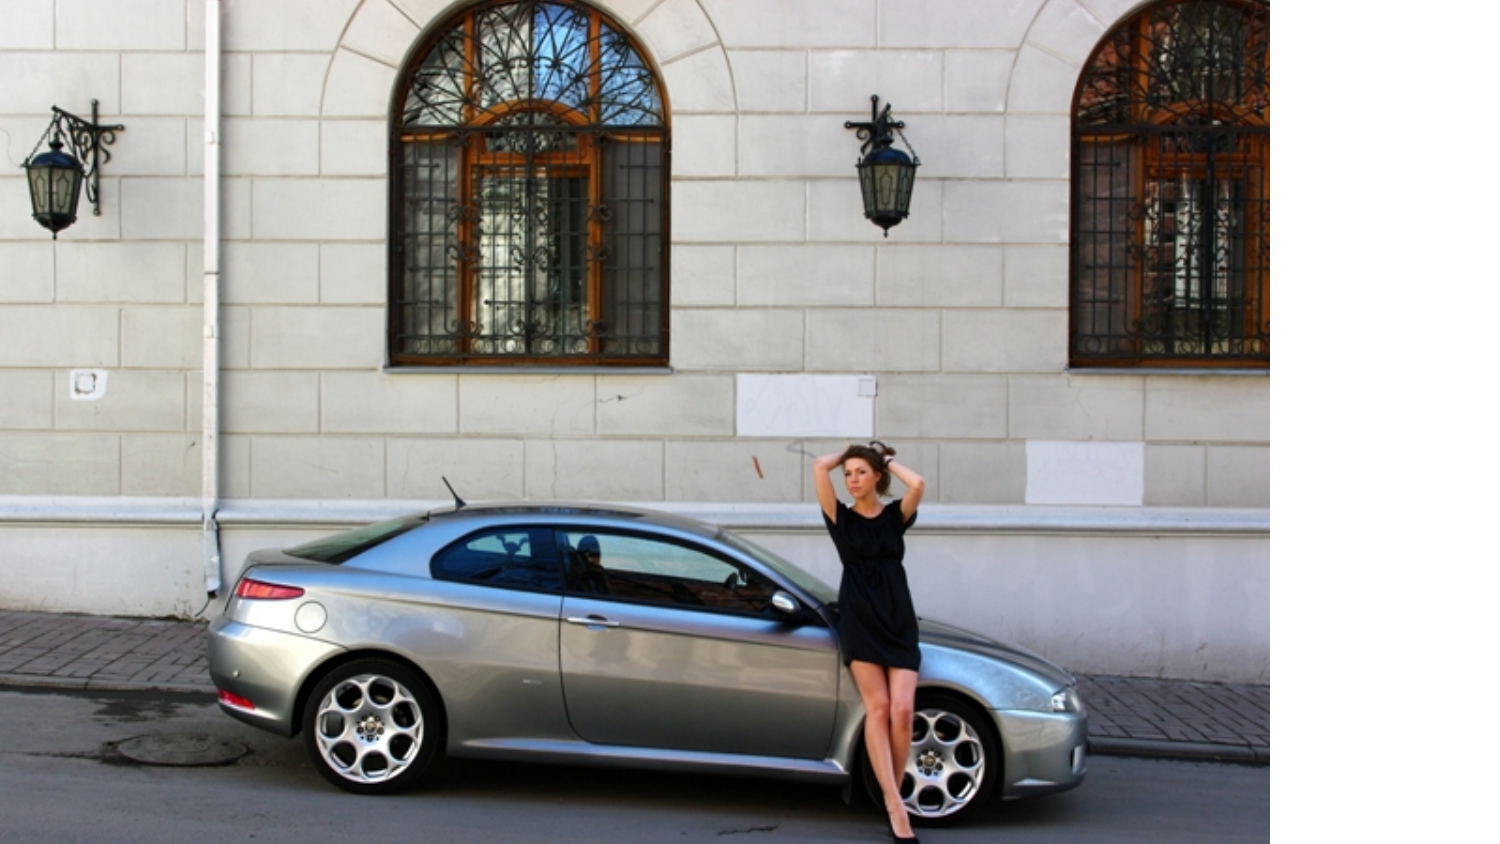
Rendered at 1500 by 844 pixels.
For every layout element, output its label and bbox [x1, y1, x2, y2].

picture [0, 0, 1270, 844]
